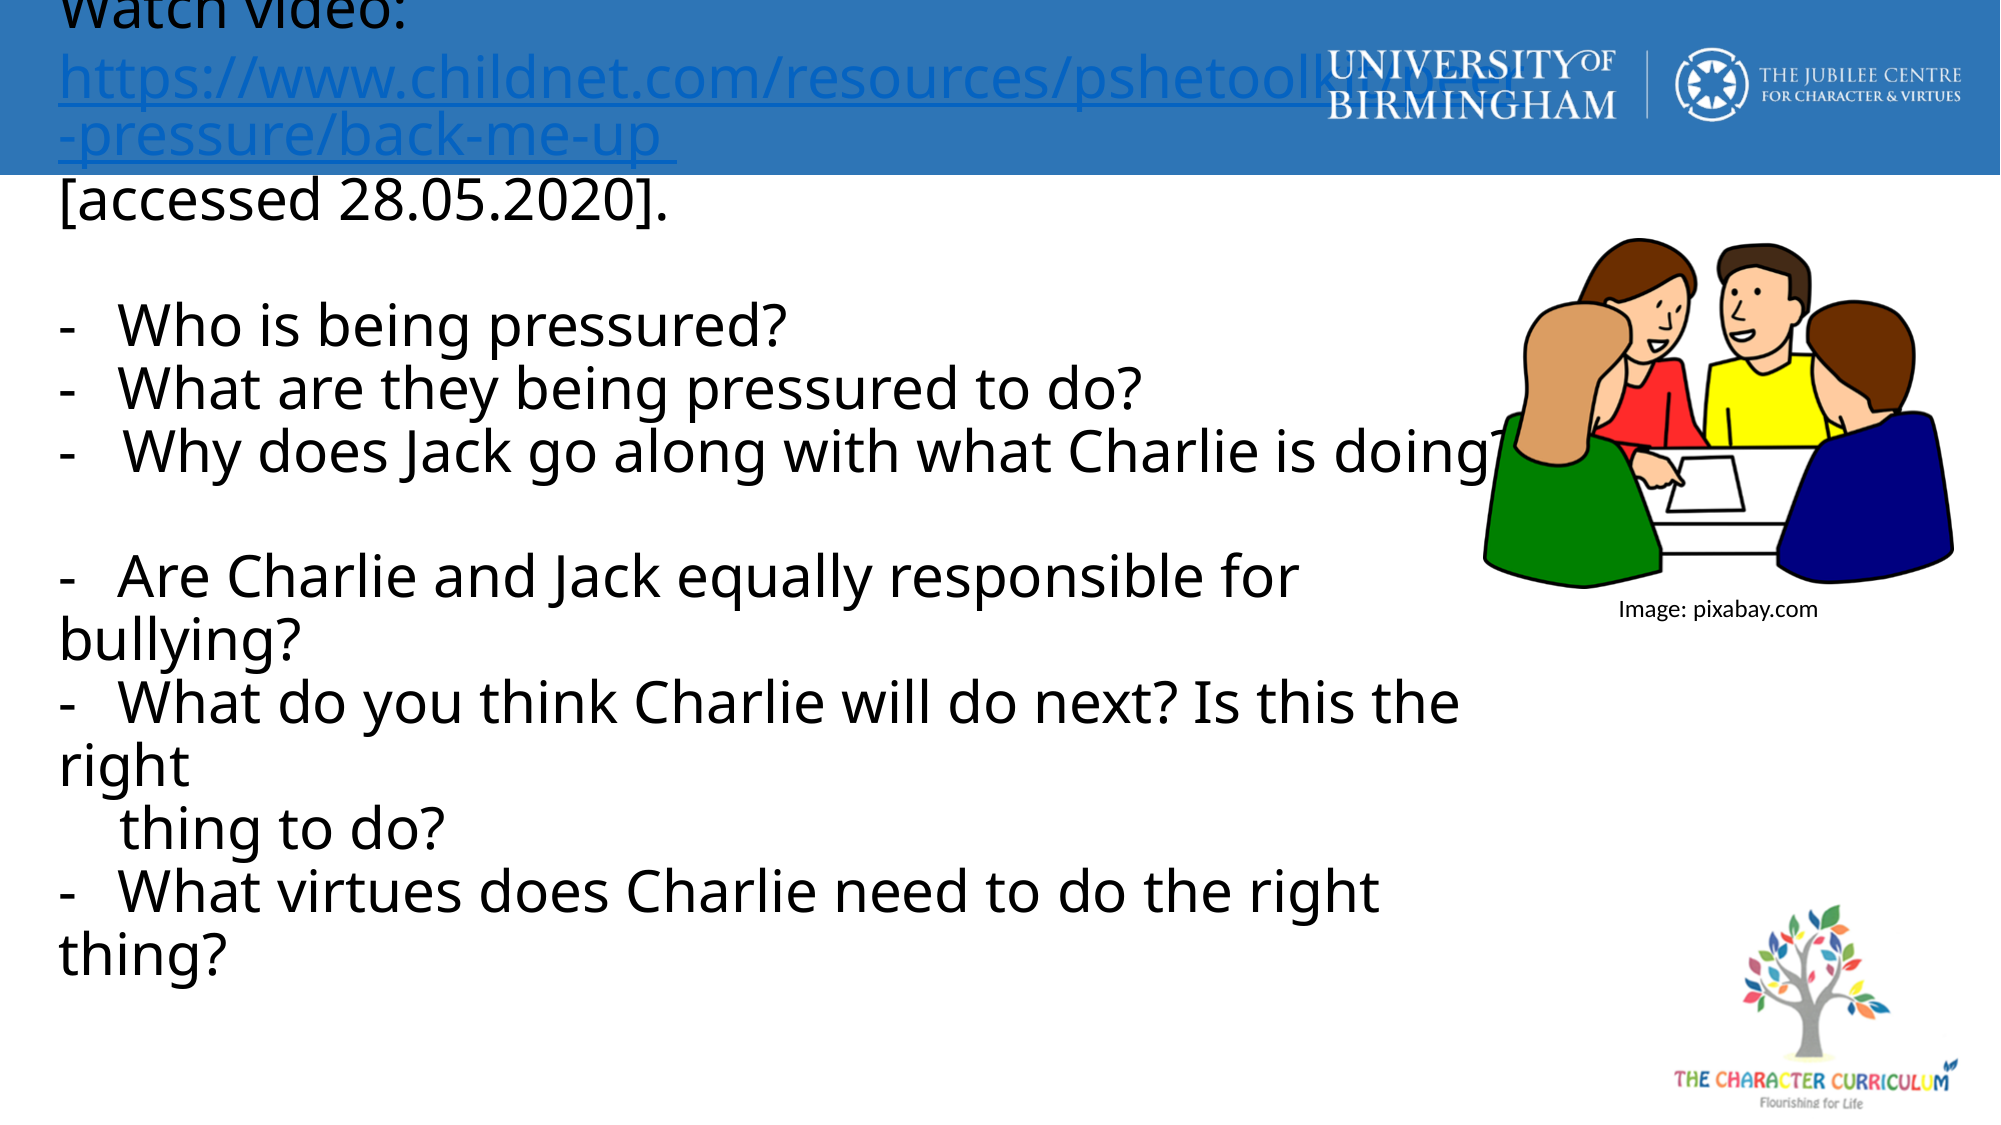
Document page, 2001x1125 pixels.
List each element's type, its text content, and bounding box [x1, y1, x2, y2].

picture [1658, 890, 1982, 1123]
picture [1483, 238, 1954, 589]
picture [0, 0, 2000, 175]
title Watch video: https://www.childnet.com/resources/pshetoolkit/peer-pressure/back-me-up [accessed 28.05.2020]. - Who is being pressured? - What are they being pressured to do? - Why does Jack go along with what Charlie is doing? - Are Charlie and Jack equally responsible for bullying? - What do you think Charlie will do next? Is this the right thing to do? - What virtues does Charlie need to do the right thing? [43, 617, 1544, 1009]
text_box Image: pixabay.com [1603, 589, 1835, 630]
